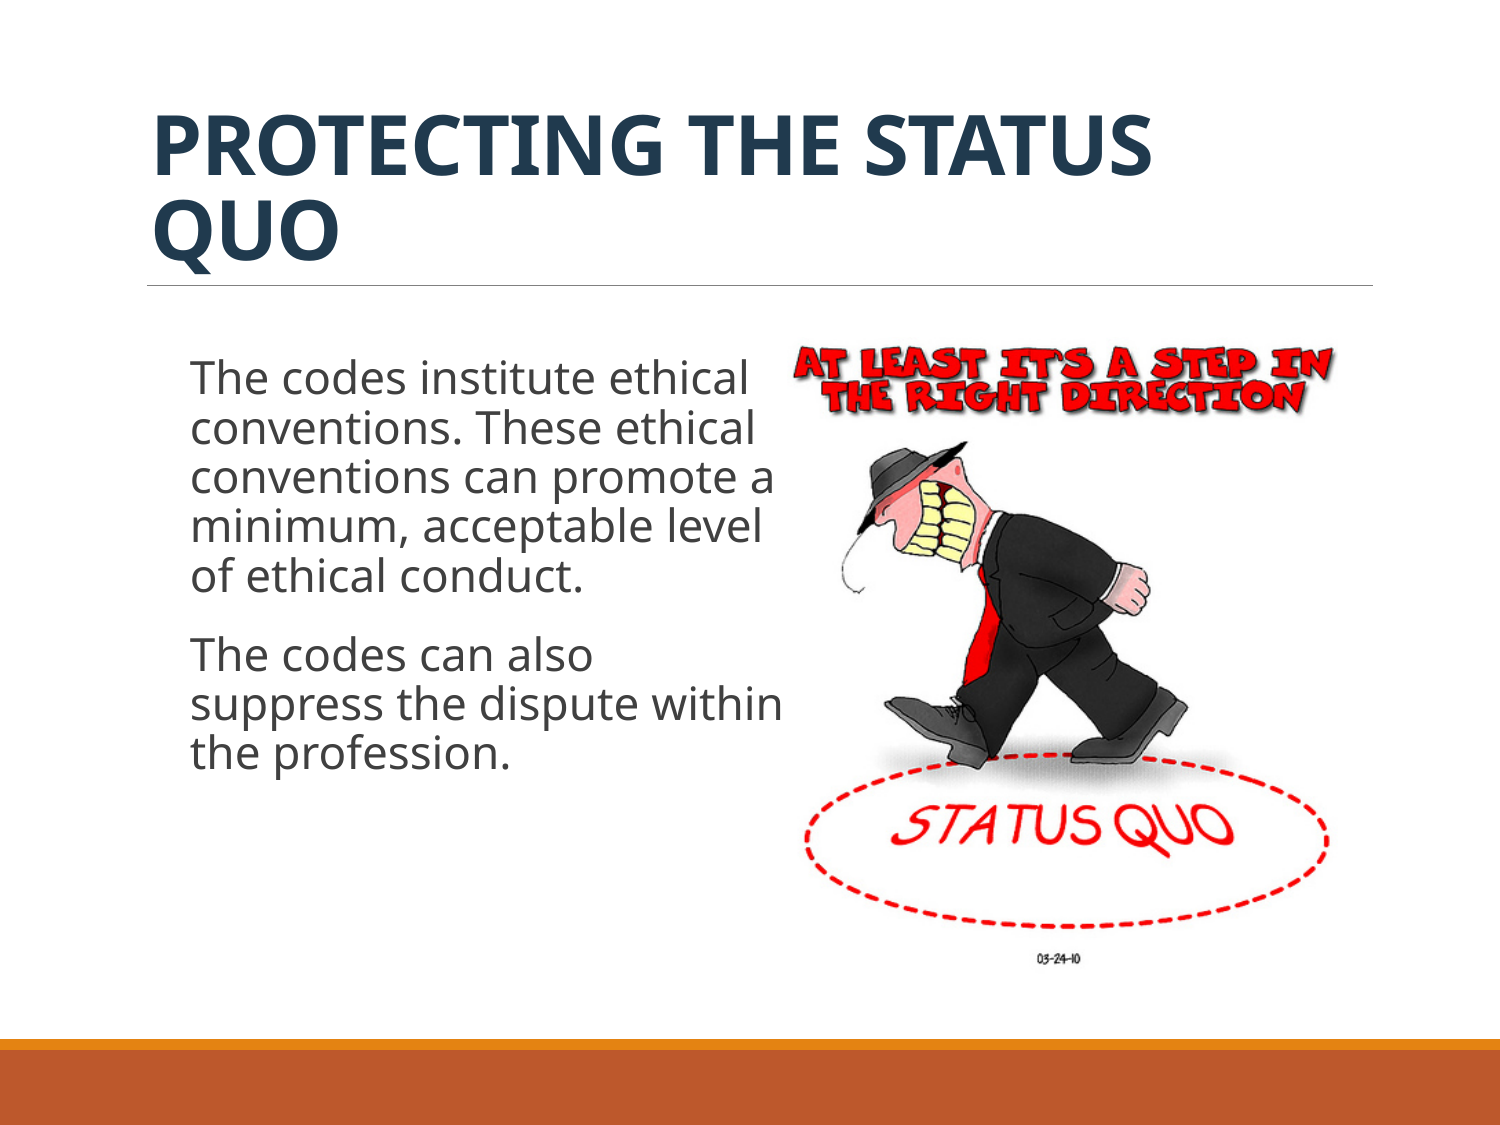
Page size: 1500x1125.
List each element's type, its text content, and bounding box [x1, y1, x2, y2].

list The codes institute ethical conventions. These ethical conventions can promote a minimum, acceptable level of ethical conduct. The codes can also suppress the dispute within the profession. [174, 347, 784, 939]
picture [786, 336, 1338, 976]
title PROTECTING THE STATUS QUO [135, 47, 1373, 285]
